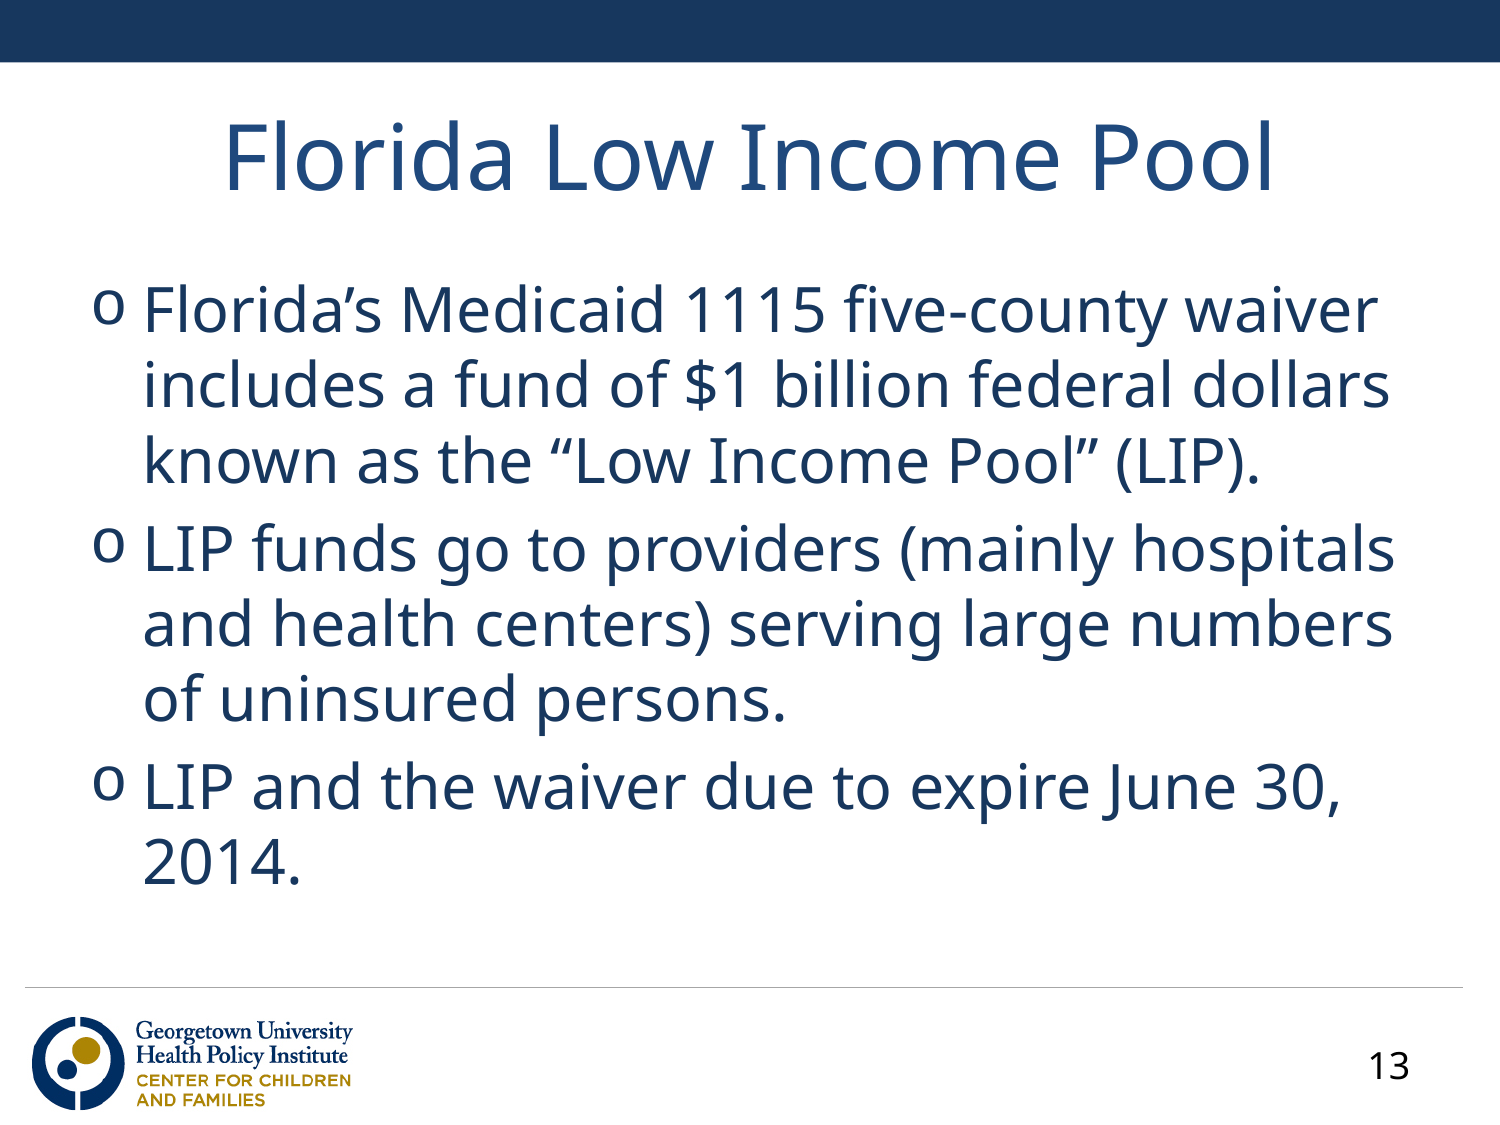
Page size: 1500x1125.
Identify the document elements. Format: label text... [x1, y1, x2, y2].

picture [3, 1003, 375, 1125]
title Florida Low Income Pool [75, 75, 1425, 233]
list Florida’s Medicaid 1115 five-county waiver includes a fund of $1 billion federal dollars known as the “Low Income Pool” (LIP). LIP funds go to providers (mainly hospitals and health centers) serving large numbers of uninsured persons. LIP and the waiver due to expire June 30, 2014. [75, 262, 1425, 975]
slide_number 13 [1074, 1034, 1425, 1095]
